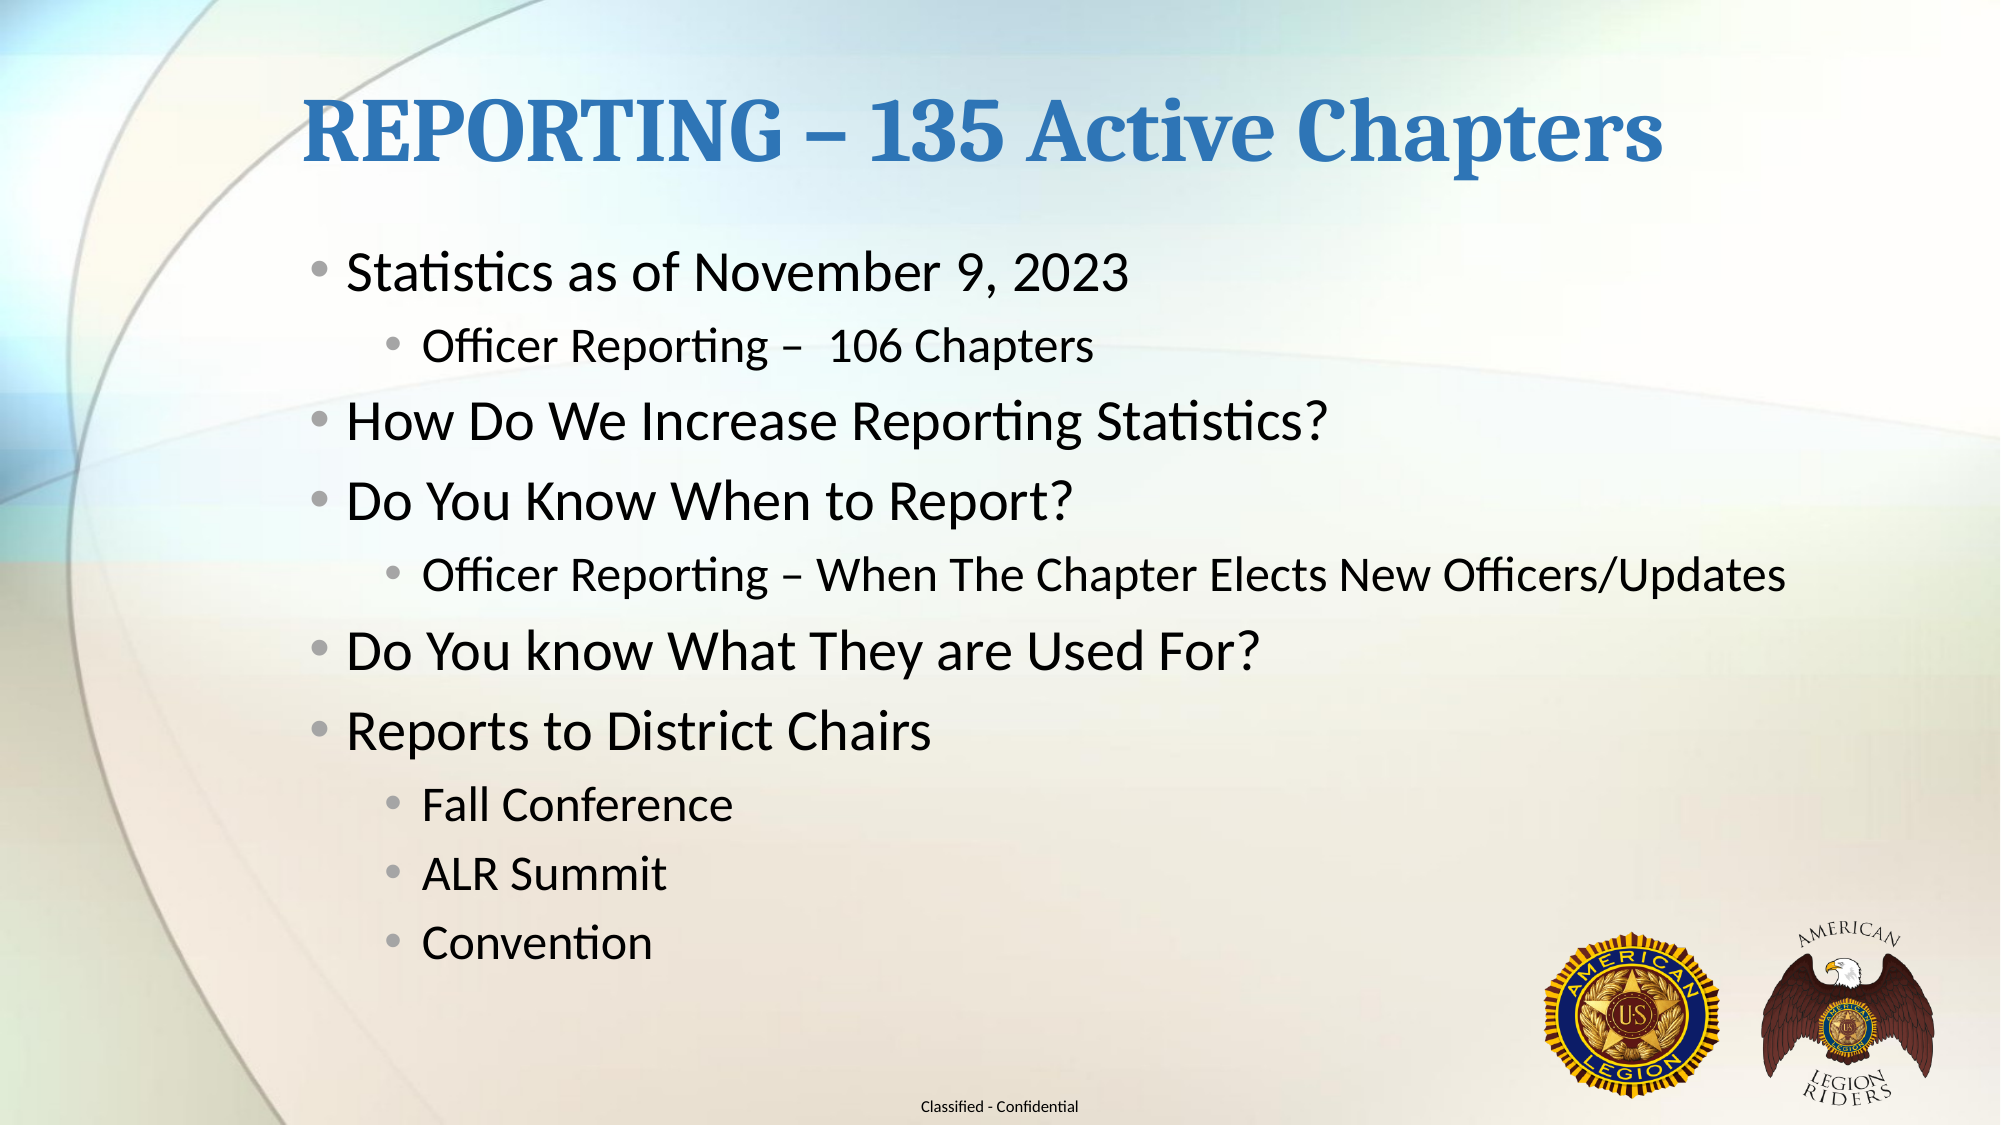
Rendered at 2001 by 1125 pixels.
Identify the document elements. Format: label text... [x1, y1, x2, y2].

list Statistics as of November 9, 2023 Officer Reporting – 106 Chapters How Do We Increase Reporting Statistics? Do You Know When to Report? Officer Reporting – When The Chapter Elects New Officers/Updates Do You know What They are Used For? Reports to District Chairs Fall Conference ALR Summit Convention [294, 233, 1863, 1009]
picture [0, 0, 2001, 1125]
title REPORTING – 135 Active Chapters [106, 59, 1863, 189]
